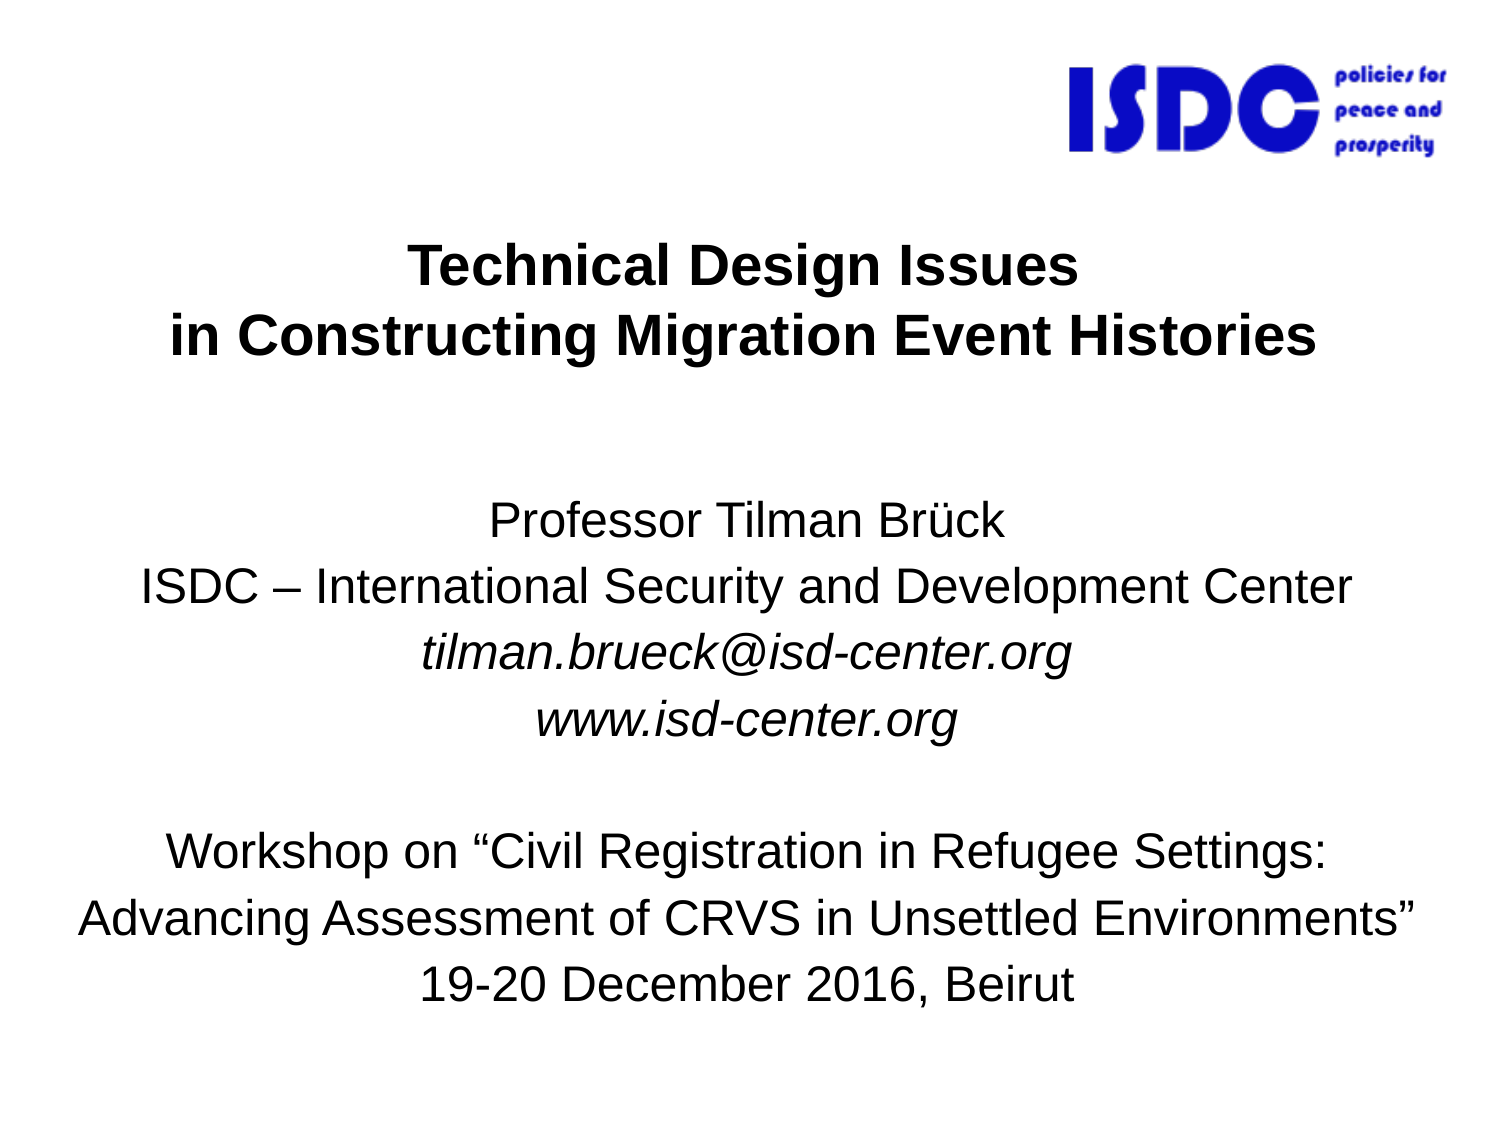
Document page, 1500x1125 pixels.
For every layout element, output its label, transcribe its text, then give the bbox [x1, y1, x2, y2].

subtitle Professor Tilman Brück ISDC – International Security and Development Center tilman.brueck@isd-center.org www.isd-center.org Workshop on “Civil Registration in Refugee Settings: Advancing Assessment of CRVS in Unsettled Environments” 19-20 December 2016, Beirut [17, 479, 1477, 1035]
title Technical Design Issues in Constructing Migration Event Histories [17, 219, 1471, 409]
